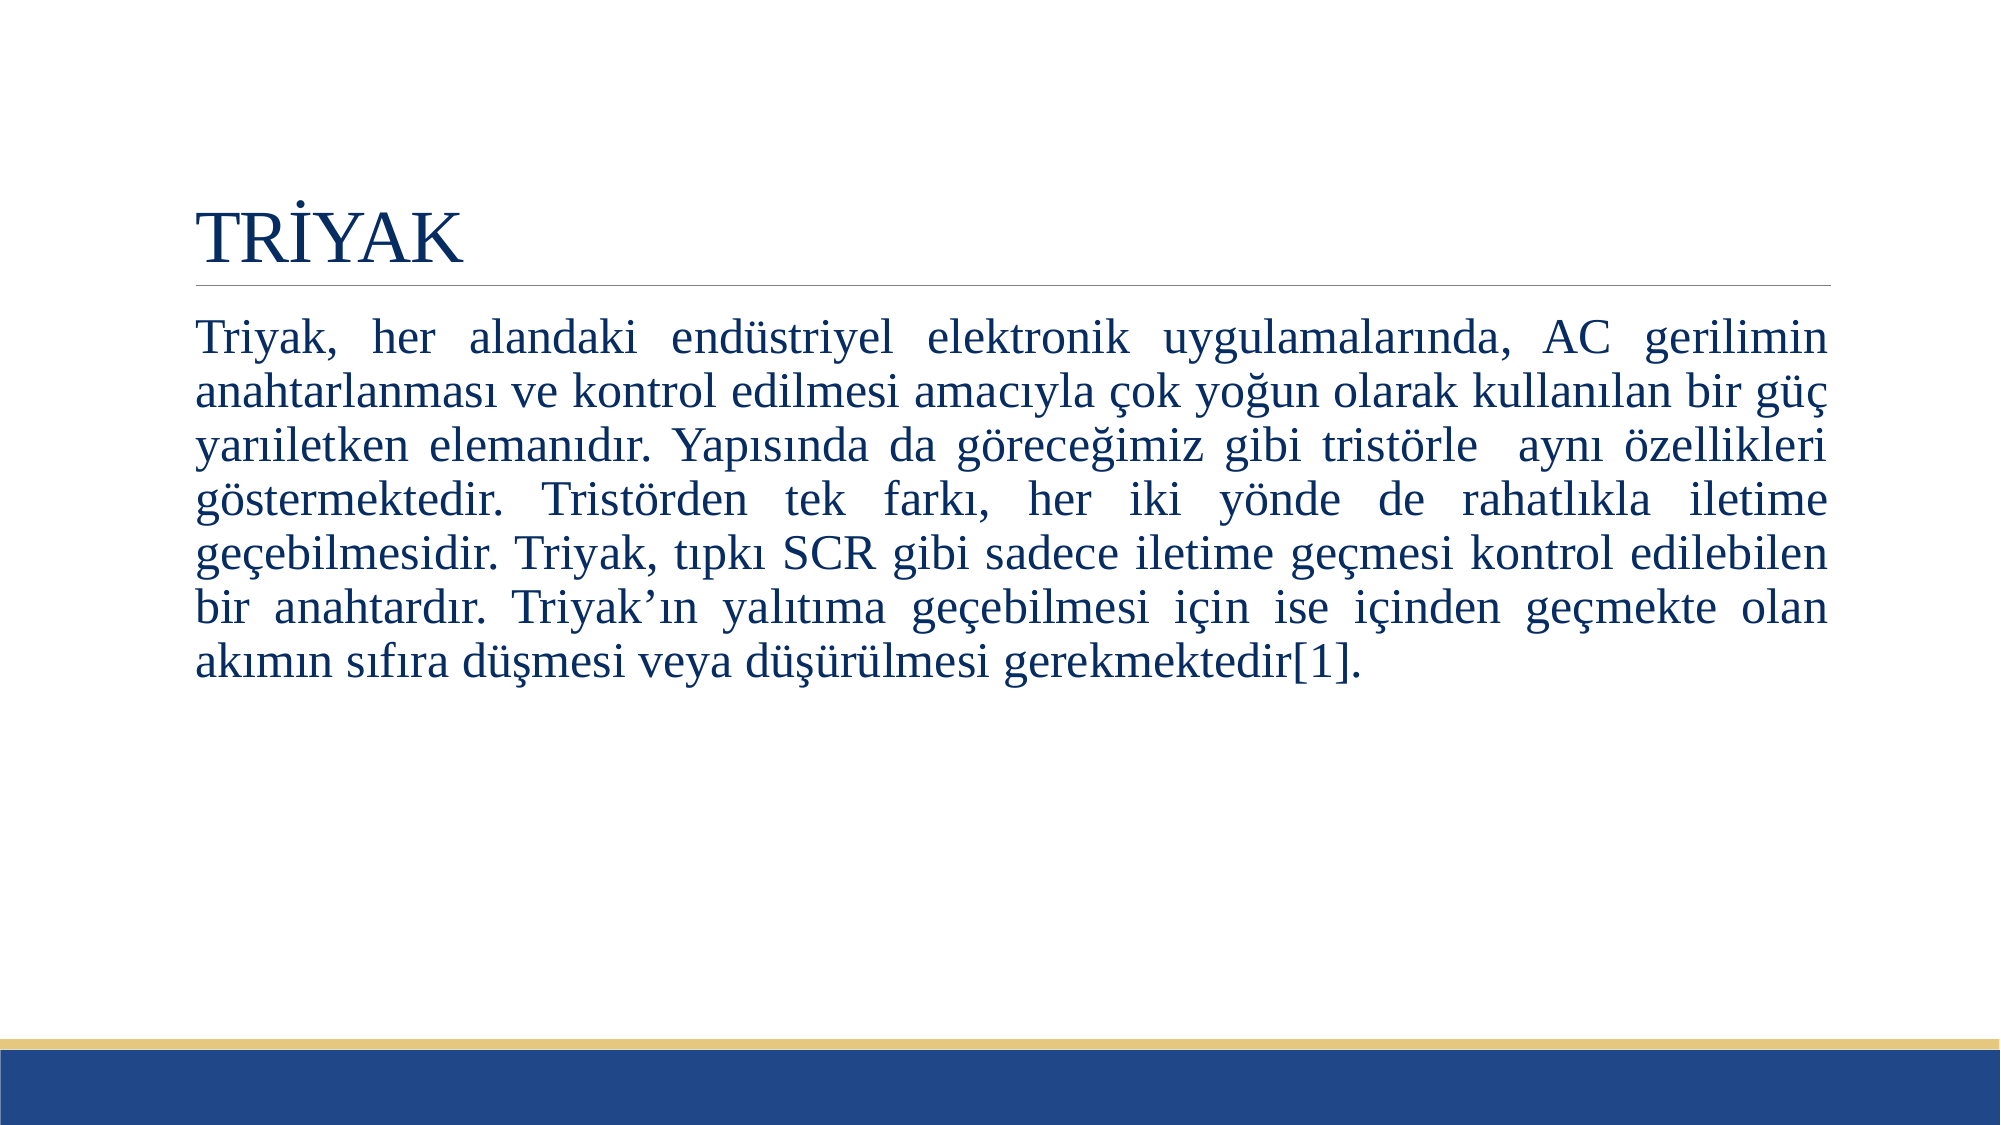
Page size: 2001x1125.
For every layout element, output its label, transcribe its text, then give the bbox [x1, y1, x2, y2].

list Triyak, her alandaki endüstriyel elektronik uygulamalarında, AC gerilimin anahtarlanması ve kontrol edilmesi amacıyla çok yoğun olarak kullanılan bir güç yarıiletken elemanıdır. Yapısında da göreceğimiz gibi tristörle aynı özellikleri göstermektedir. Tristörden tek farkı, her iki yönde de rahatlıkla iletime geçebilmesidir. Triyak, tıpkı SCR gibi sadece iletime geçmesi kontrol edilebilen bir anahtardır. Triyak’ın yalıtıma geçebilmesi için ise içinden geçmekte olan akımın sıfıra düşmesi veya düşürülmesi gerekmektedir[1]. [180, 302, 1830, 963]
title TRİYAK [180, 47, 1830, 285]
